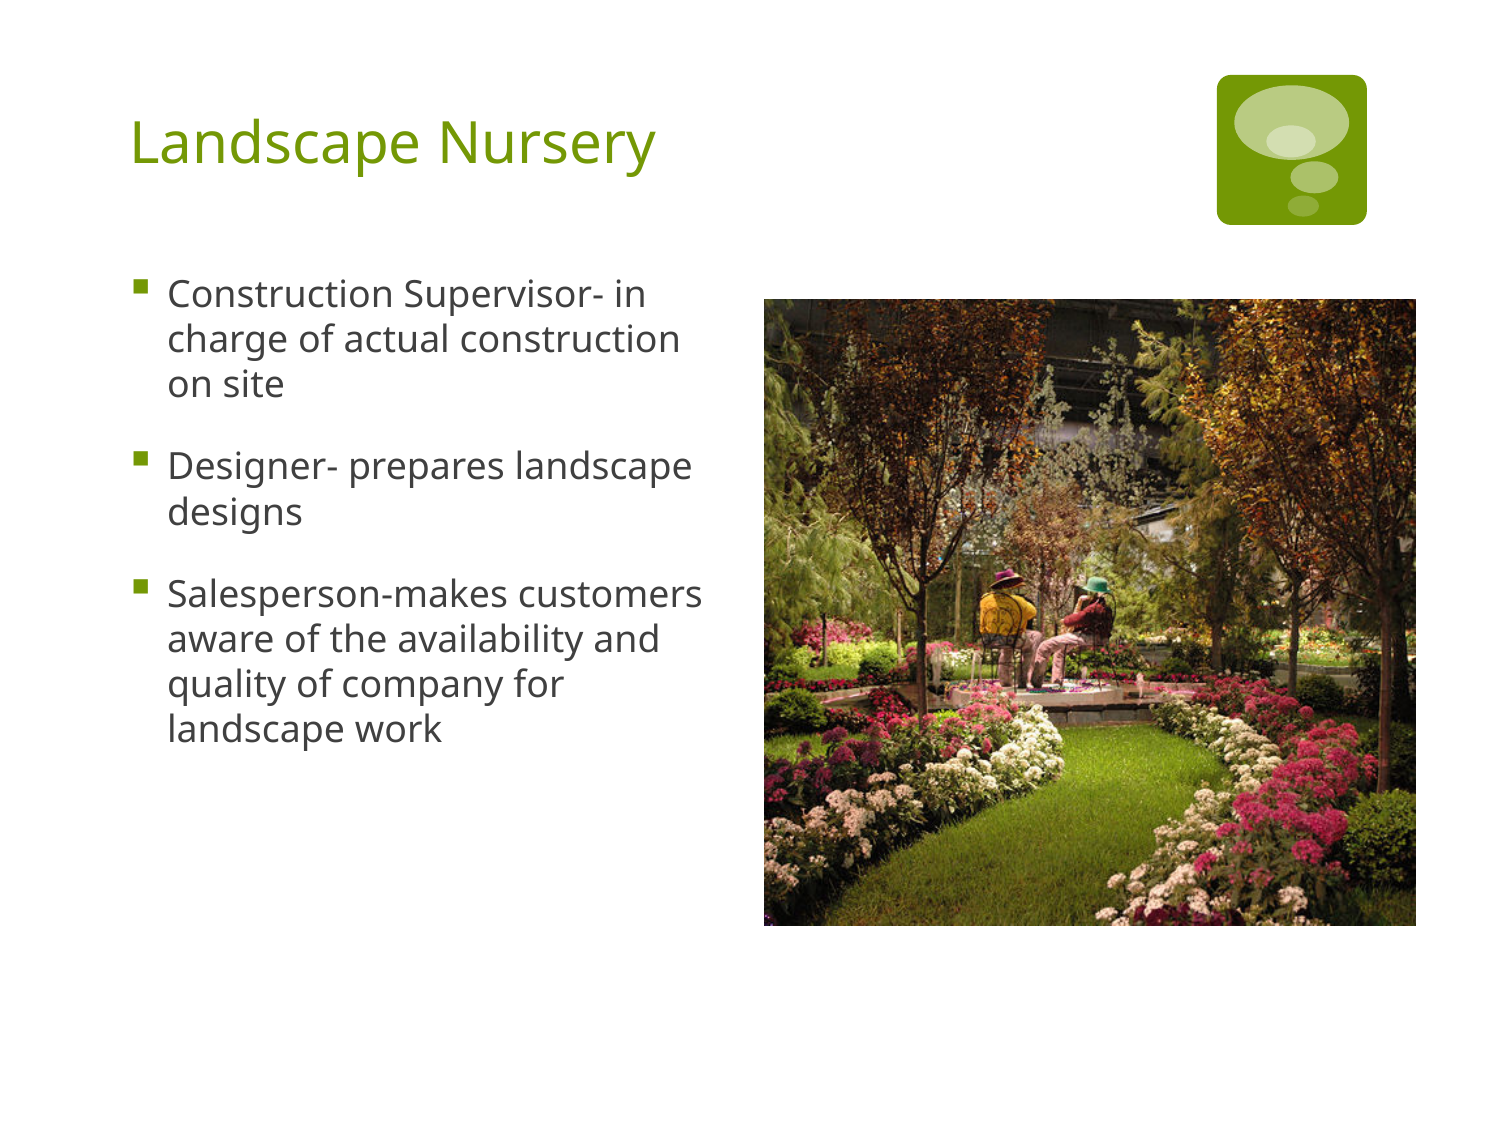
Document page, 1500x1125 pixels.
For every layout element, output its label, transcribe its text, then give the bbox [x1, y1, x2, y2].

title Landscape Nursery [122, 36, 910, 183]
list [763, 299, 1417, 926]
list Construction Supervisor- in charge of actual construction on site Designer- prepares landscape designs Salesperson-makes customers aware of the availability and quality of company for landscape work [122, 262, 730, 1005]
